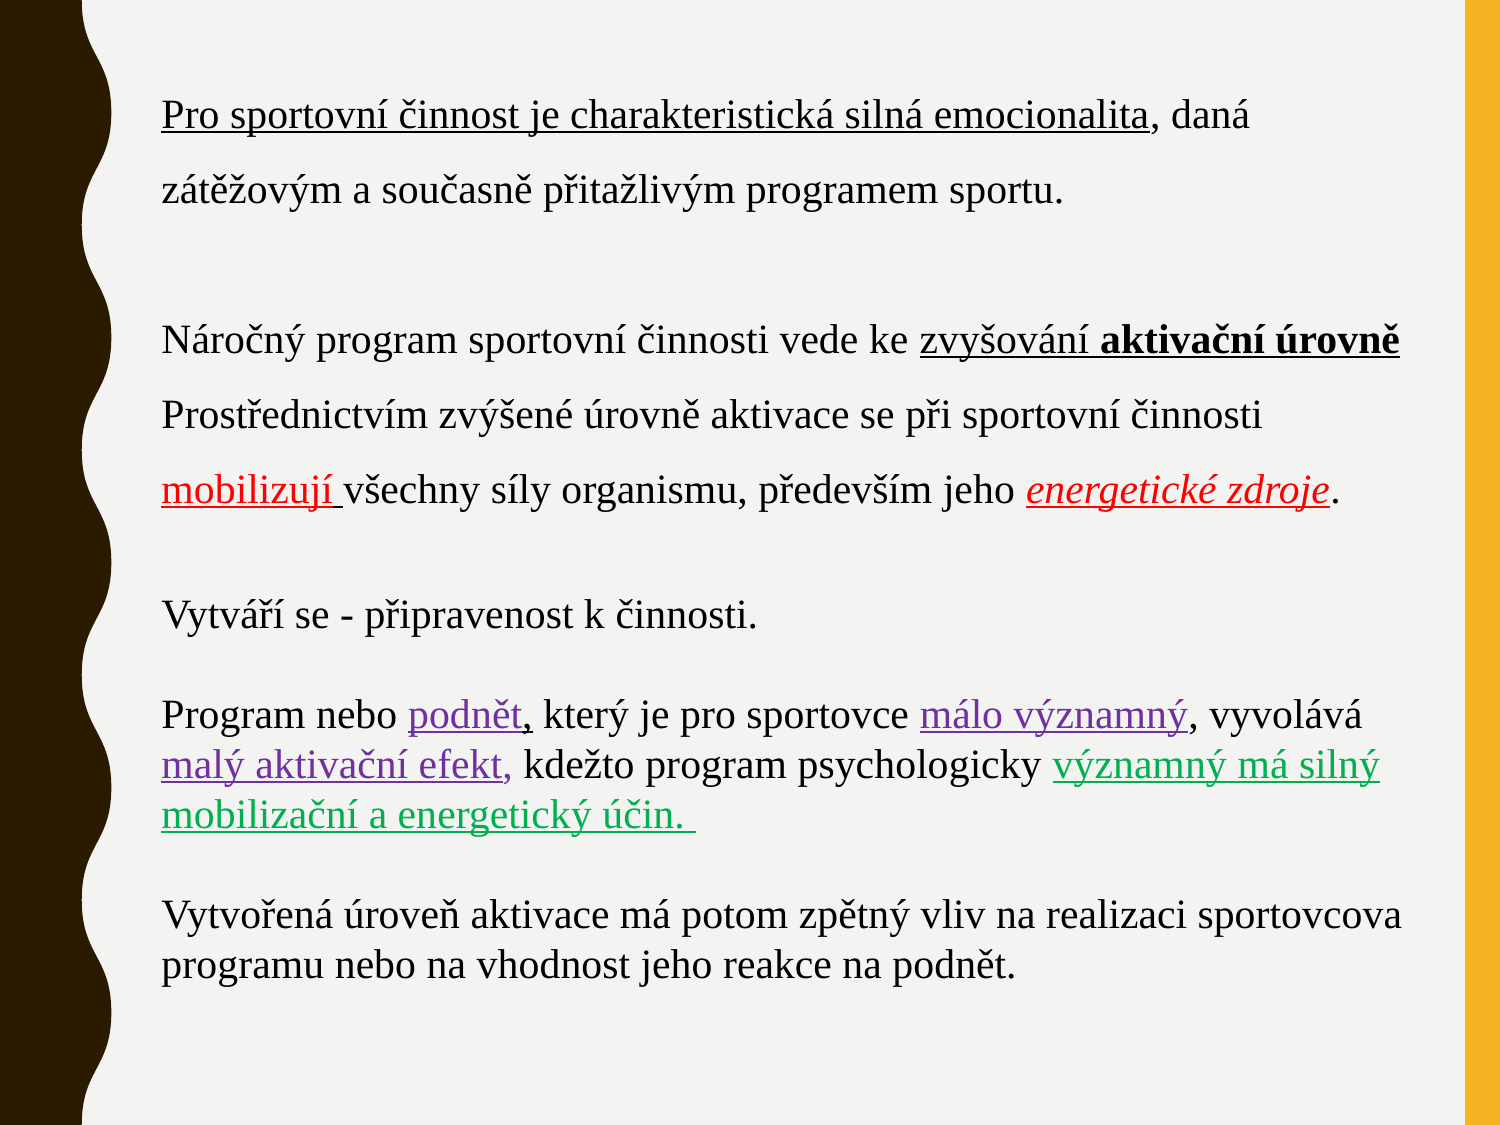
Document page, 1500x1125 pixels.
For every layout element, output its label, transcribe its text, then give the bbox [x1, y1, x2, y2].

text_box Pro sportovní činnost je charakteristická silná emocionalita, daná zátěžovým a současně přitažlivým programem sportu. Náročný program sportovní činnosti vede ke zvyšování aktivační úrovně Prostřednictvím zvýšené úrovně aktivace se při sportovní činnosti mobilizují všechny síly organismu, především jeho energetické zdroje. Vytváří se - připravenost k činnosti. Program nebo podnět, který je pro sportovce málo významný, vyvolává malý aktivační efekt, kdežto program psychologicky významný má silný mobilizační a energetický účin. Vytvořená úroveň aktivace má potom zpětný vliv na realizaci sportovcova programu nebo na vhodnost jeho reakce na podnět. [146, 54, 1428, 1045]
